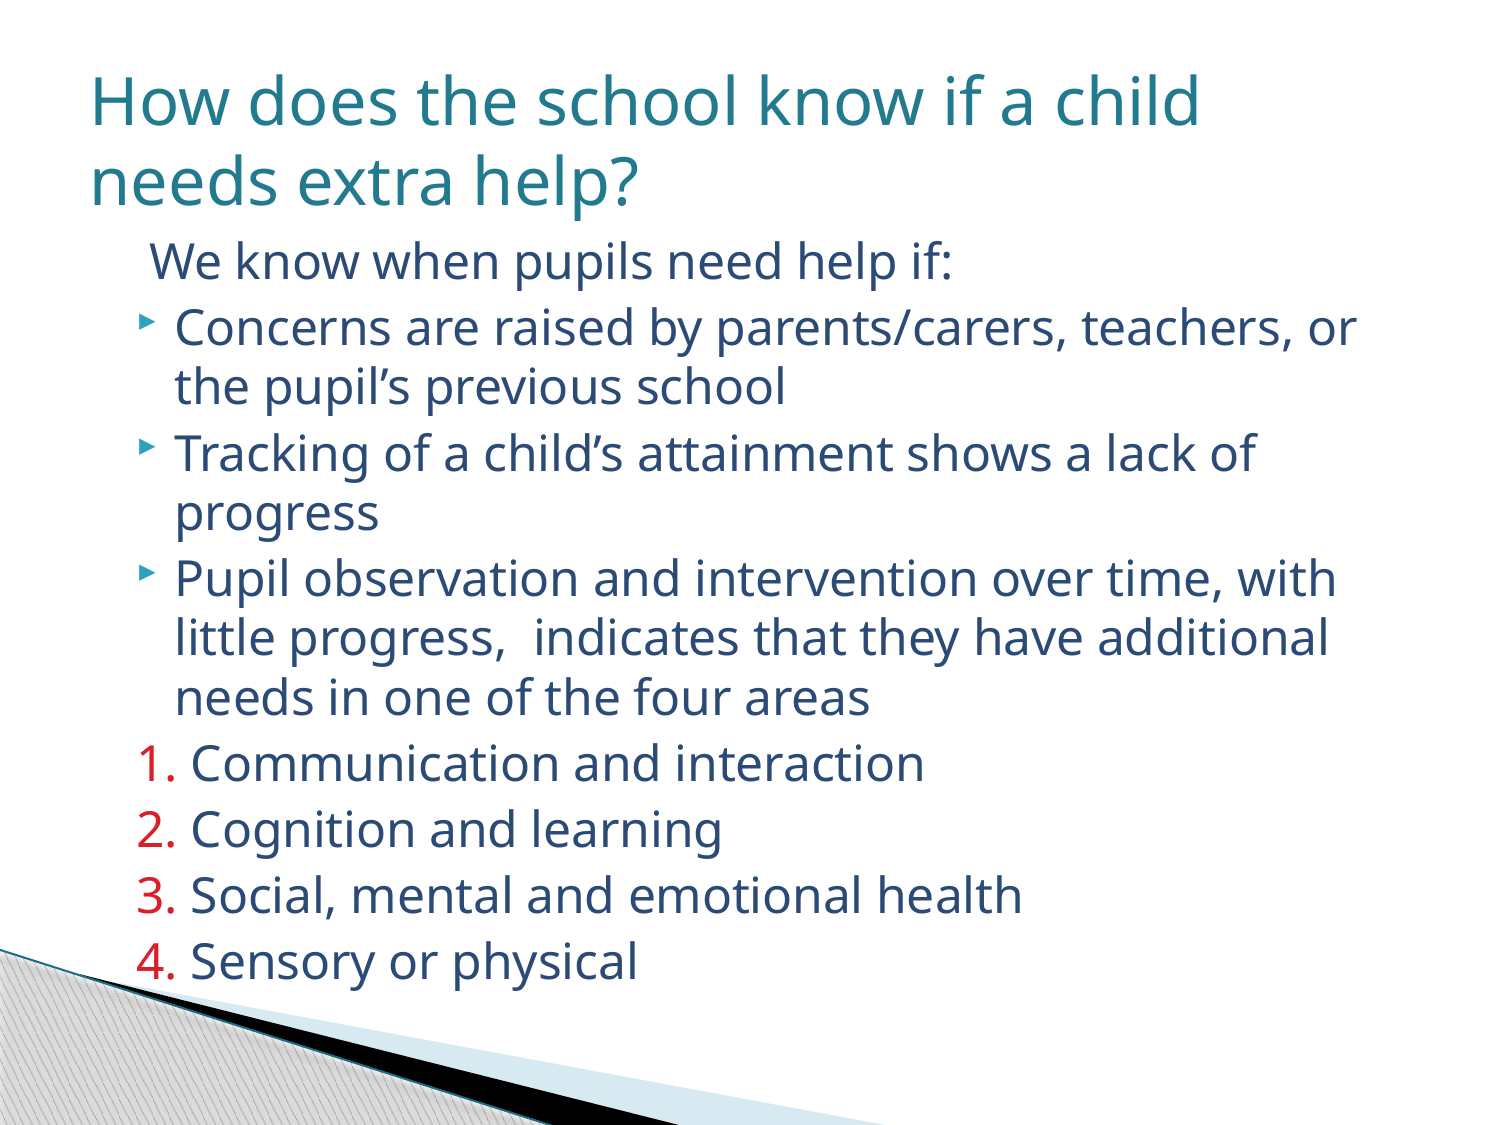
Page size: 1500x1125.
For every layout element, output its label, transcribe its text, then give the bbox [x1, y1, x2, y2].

title How does the school know if a child needs extra help? [75, 45, 1425, 233]
list We know when pupils need help if: Concerns are raised by parents/carers, teachers, or the pupil’s previous school Tracking of a child’s attainment shows a lack of progress Pupil observation and intervention over time, with little progress, indicates that they have additional needs in one of the four areas 1. Communication and interaction 2. Cognition and learning 3. Social, mental and emotional health 4. Sensory or physical [105, 222, 1456, 1000]
